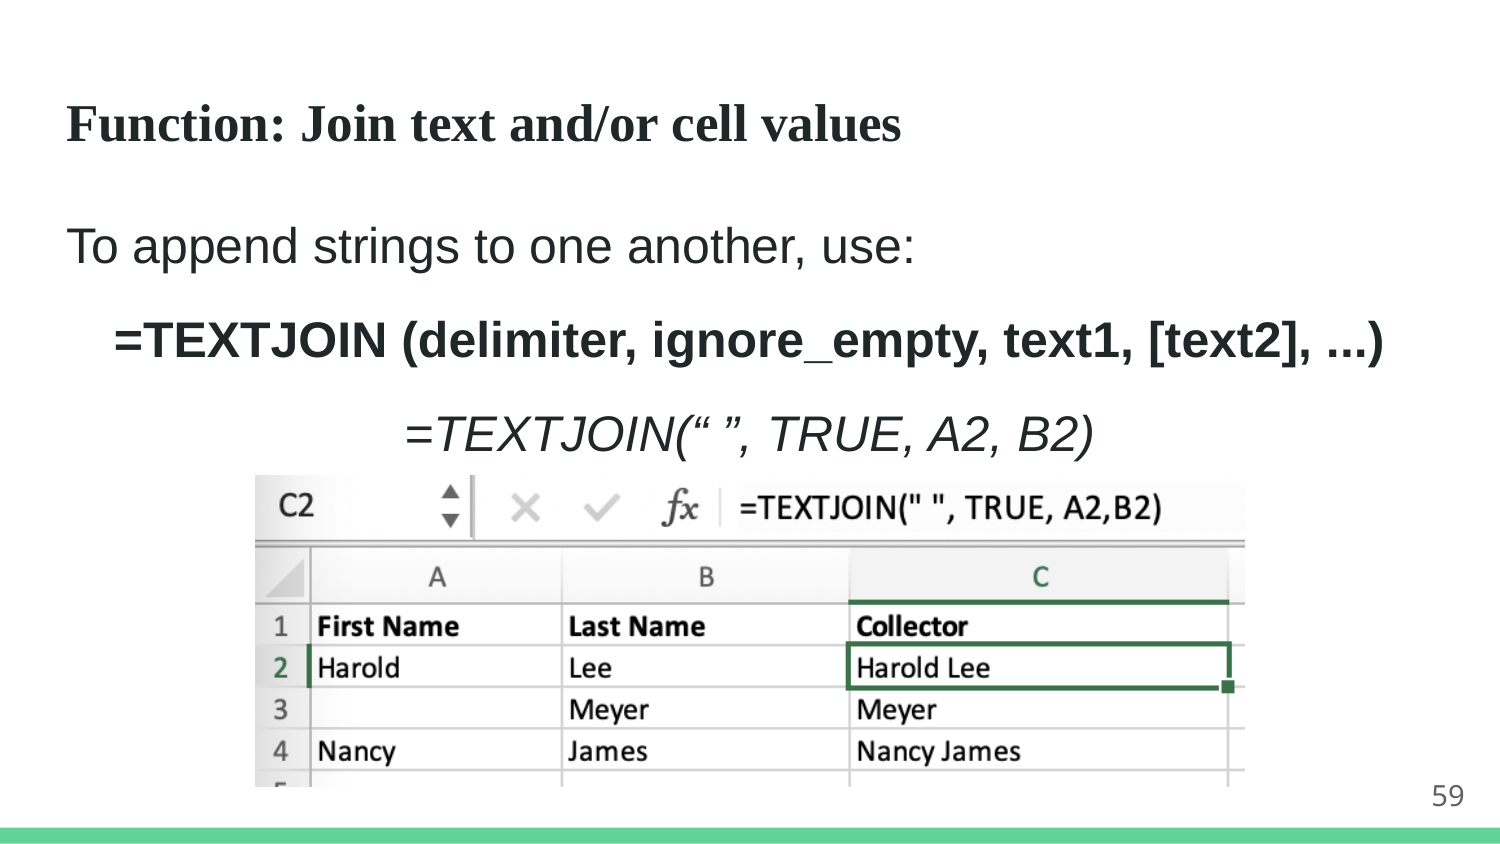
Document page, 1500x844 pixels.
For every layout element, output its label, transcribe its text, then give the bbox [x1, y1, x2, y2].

title Function: Join text and/or cell values [51, 72, 1449, 167]
slide_number 59 [1389, 764, 1480, 830]
picture [255, 475, 1245, 787]
list To append strings to one another, use: =TEXTJOIN (delimiter, ignore_empty, text1, [text2], ...) =TEXTJOIN(“ ”, TRUE, A2, B2) [51, 189, 1449, 664]
